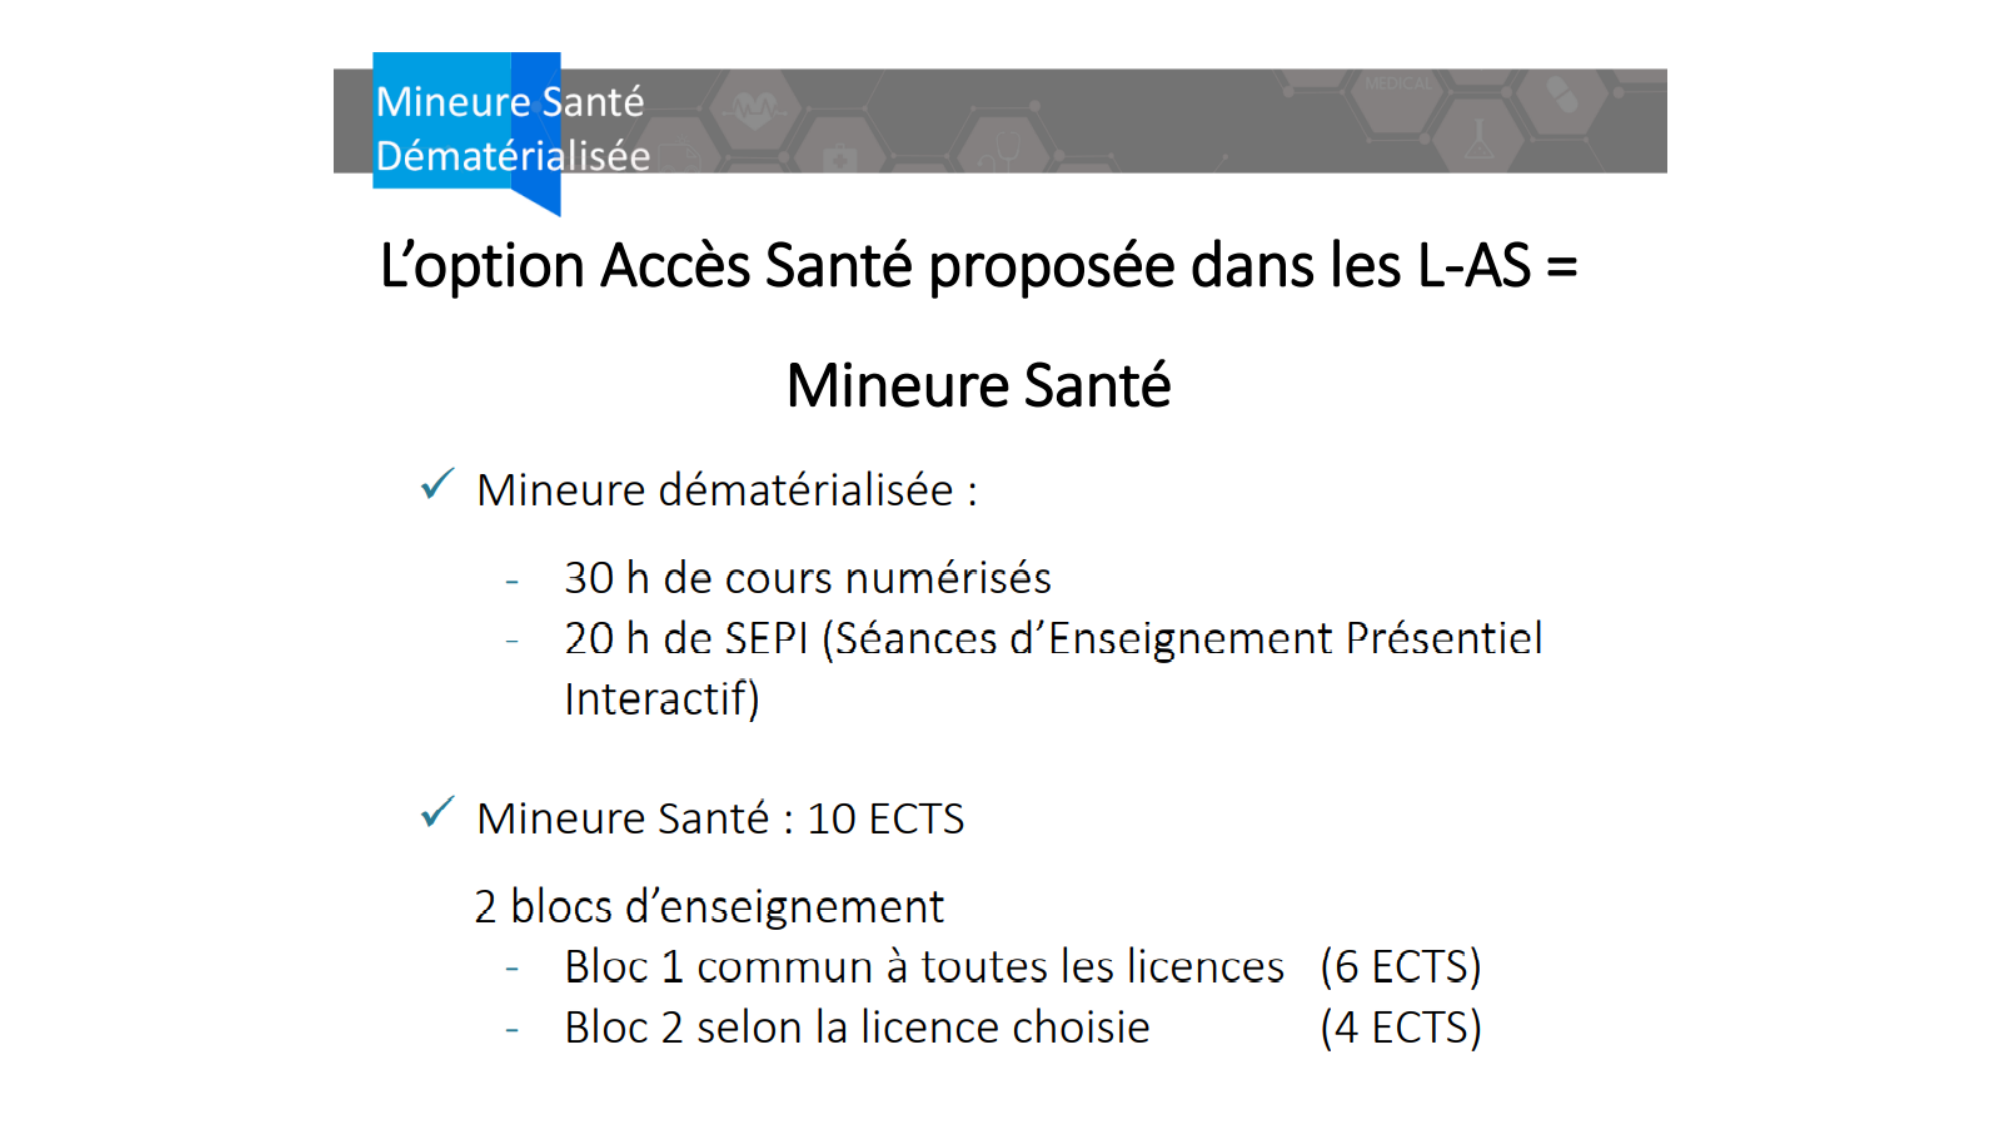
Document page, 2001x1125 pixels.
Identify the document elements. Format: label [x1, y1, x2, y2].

picture [330, 51, 1670, 1074]
